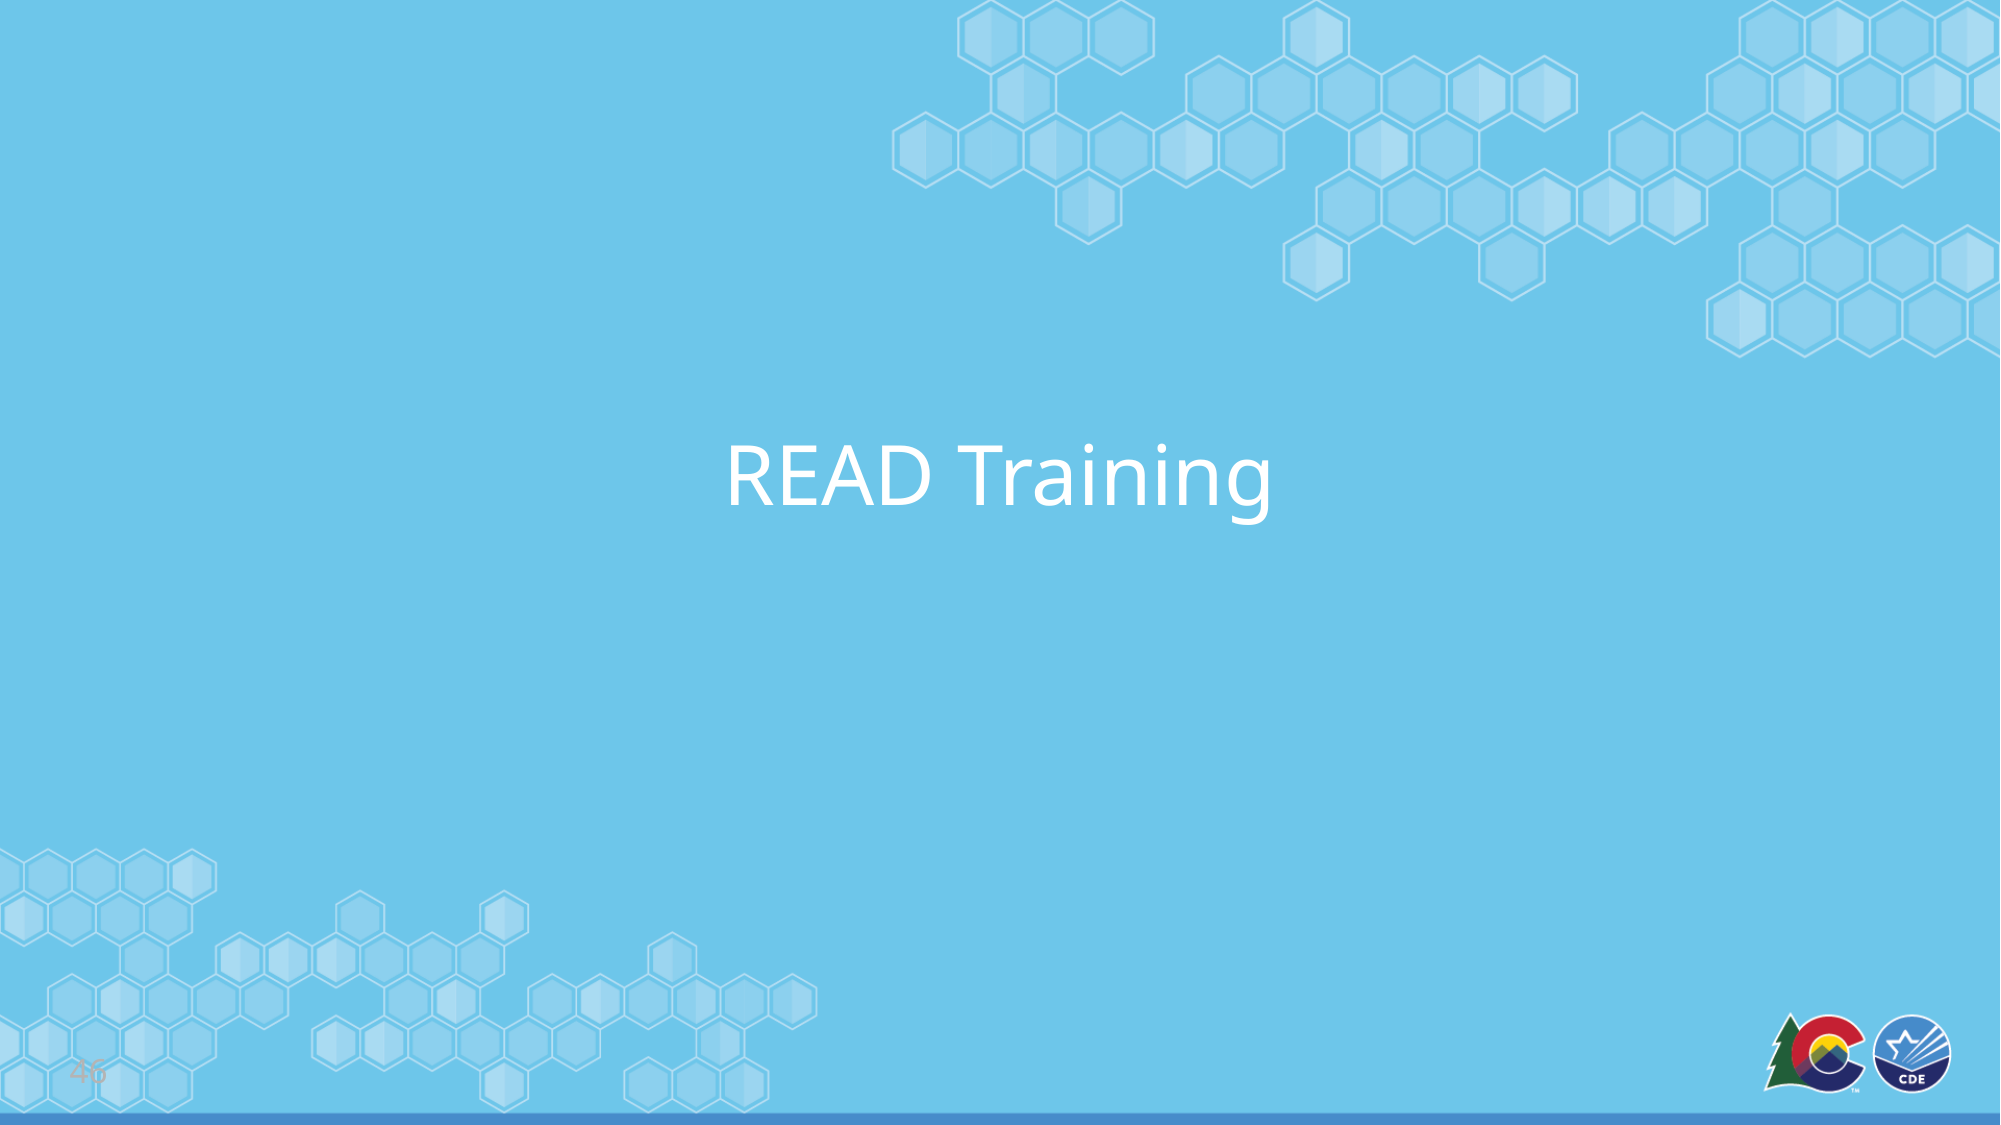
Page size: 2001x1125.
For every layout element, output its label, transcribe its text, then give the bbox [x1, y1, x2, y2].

title READ Training [0, 425, 2000, 810]
picture [0, 0, 2000, 425]
picture [0, 810, 2000, 1125]
slide_number 46 [54, 1042, 191, 1103]
